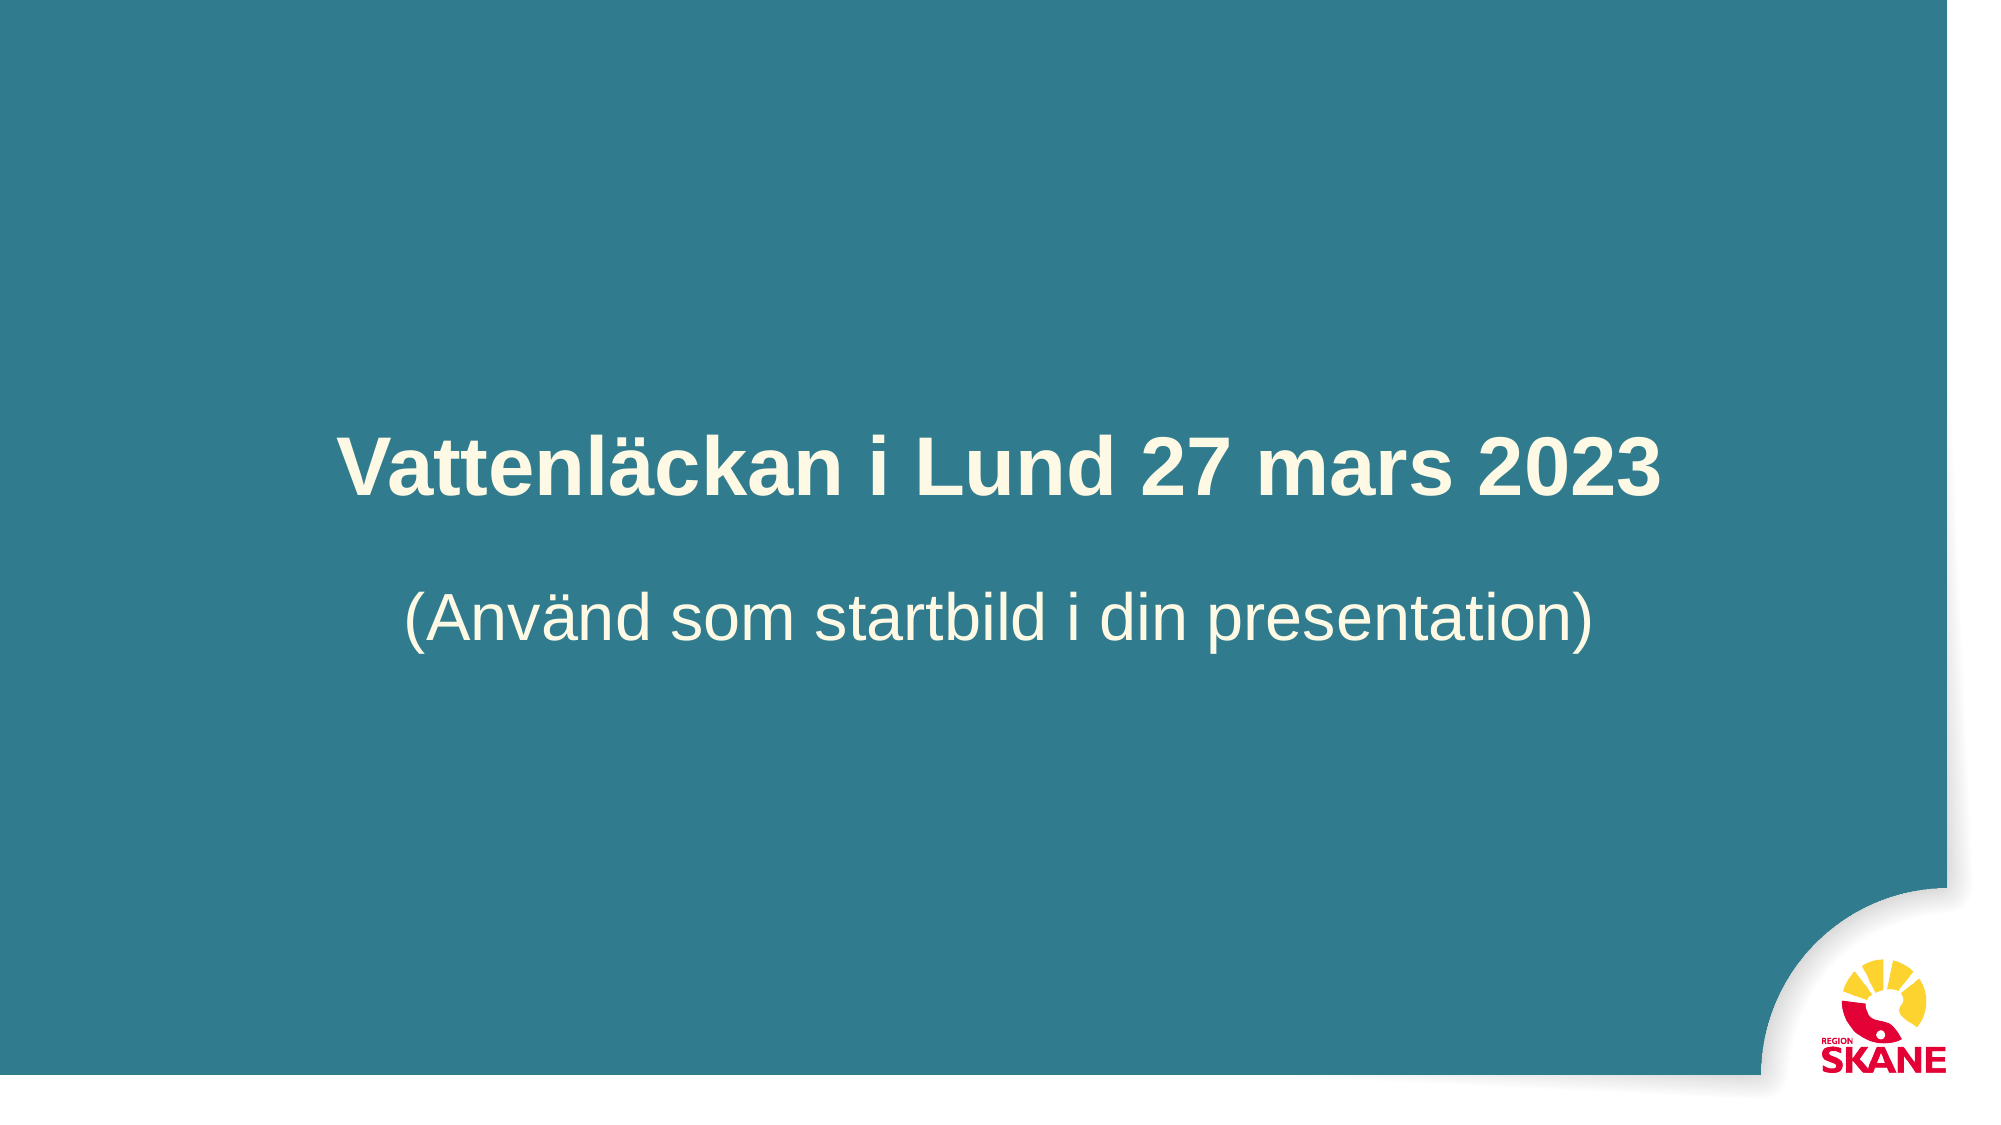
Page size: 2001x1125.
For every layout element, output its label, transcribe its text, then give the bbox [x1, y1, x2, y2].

picture [0, 0, 2001, 1125]
subtitle (Använd som startbild i din presentation) [300, 558, 1700, 846]
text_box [1809, 956, 1966, 1104]
title Vattenläckan i Lund 27 mars 2023 [150, 278, 1850, 521]
